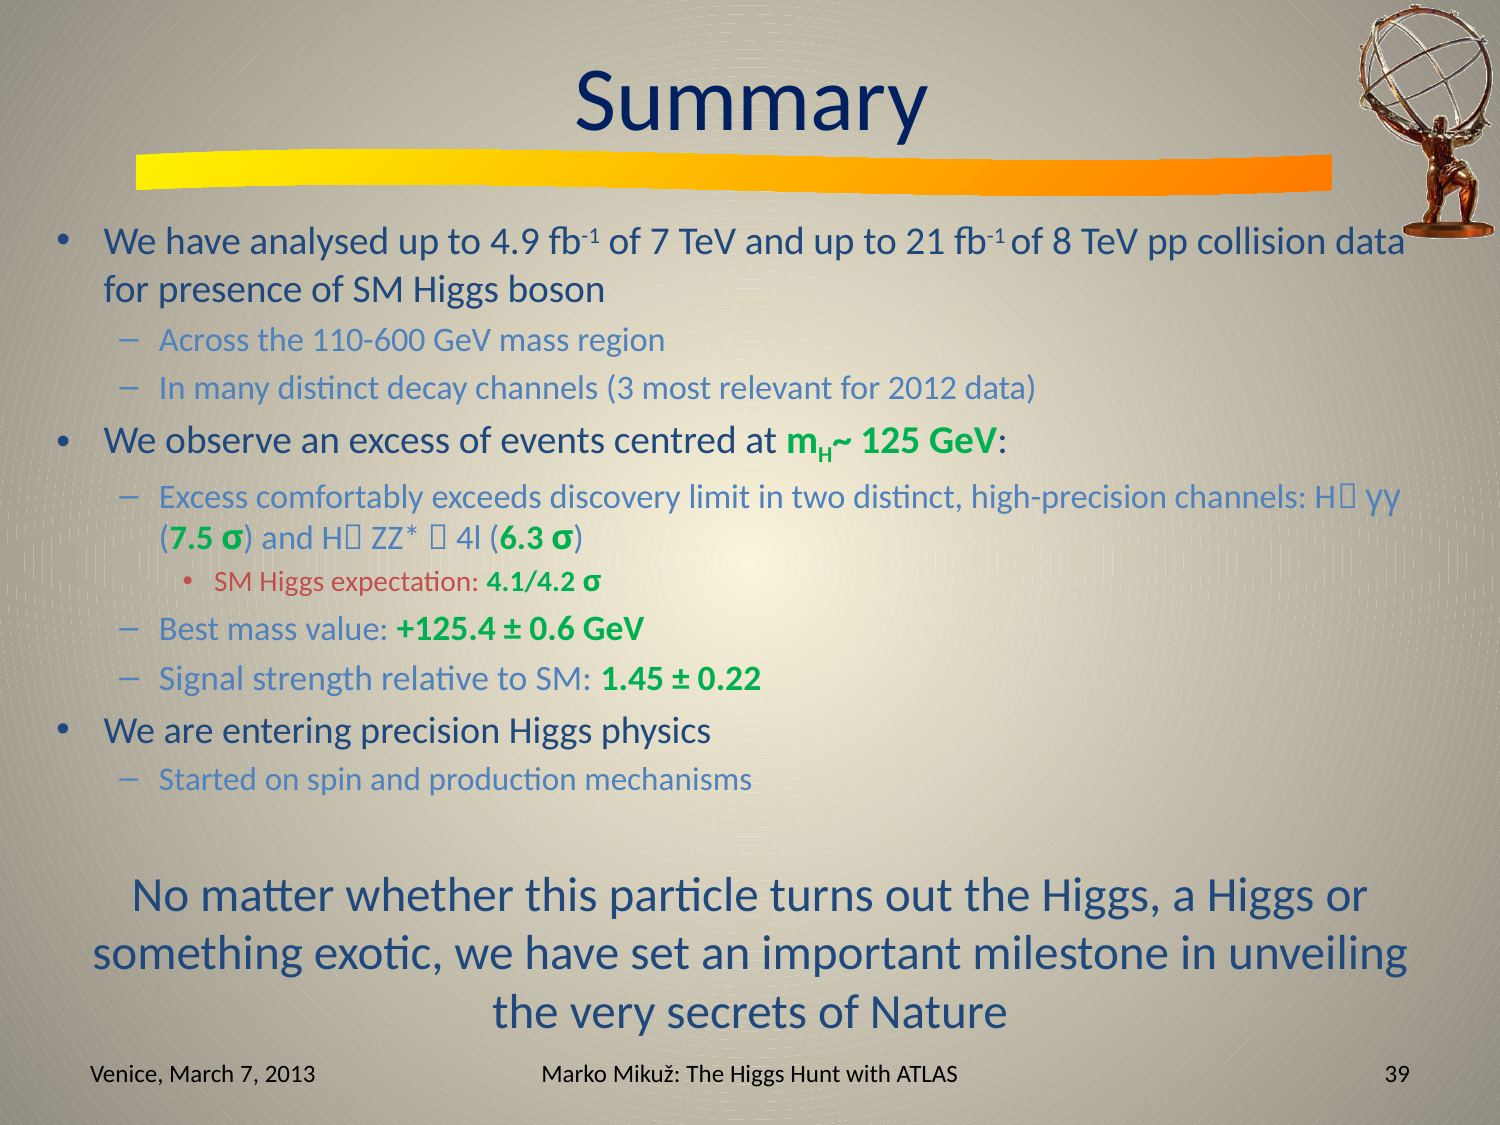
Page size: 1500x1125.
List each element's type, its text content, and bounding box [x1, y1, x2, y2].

title Summary [76, 0, 1427, 188]
picture [1349, 0, 1500, 242]
footer Marko Mikuž: The Higgs Hunt with ATLAS [512, 1042, 988, 1103]
list We have analysed up to 4.9 fb-1 of 7 TeV and up to 21 fb-1 of 8 TeV pp collision data for presence of SM Higgs boson Across the 110-600 GeV mass region In many distinct decay channels (3 most relevant for 2012 data) We observe an excess of events centred at mH~ 125 GeV: Excess comfortably exceeds discovery limit in two distinct, high-precision channels: H γγ (7.5 σ) and H ZZ*  4l (6.3 σ) SM Higgs expectation: 4.1/4.2 σ Best mass value: +125.4 ± 0.6 GeV Signal strength relative to SM: 1.45 ± 0.22 We are entering precision Higgs physics Started on spin and production mechanisms No matter whether this particle turns out the Higgs, a Higgs or something exotic, we have set an important milestone in unveiling the very secrets of Nature [41, 208, 1459, 1059]
slide_number 39 [1074, 1042, 1425, 1103]
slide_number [75, 1042, 425, 1103]
